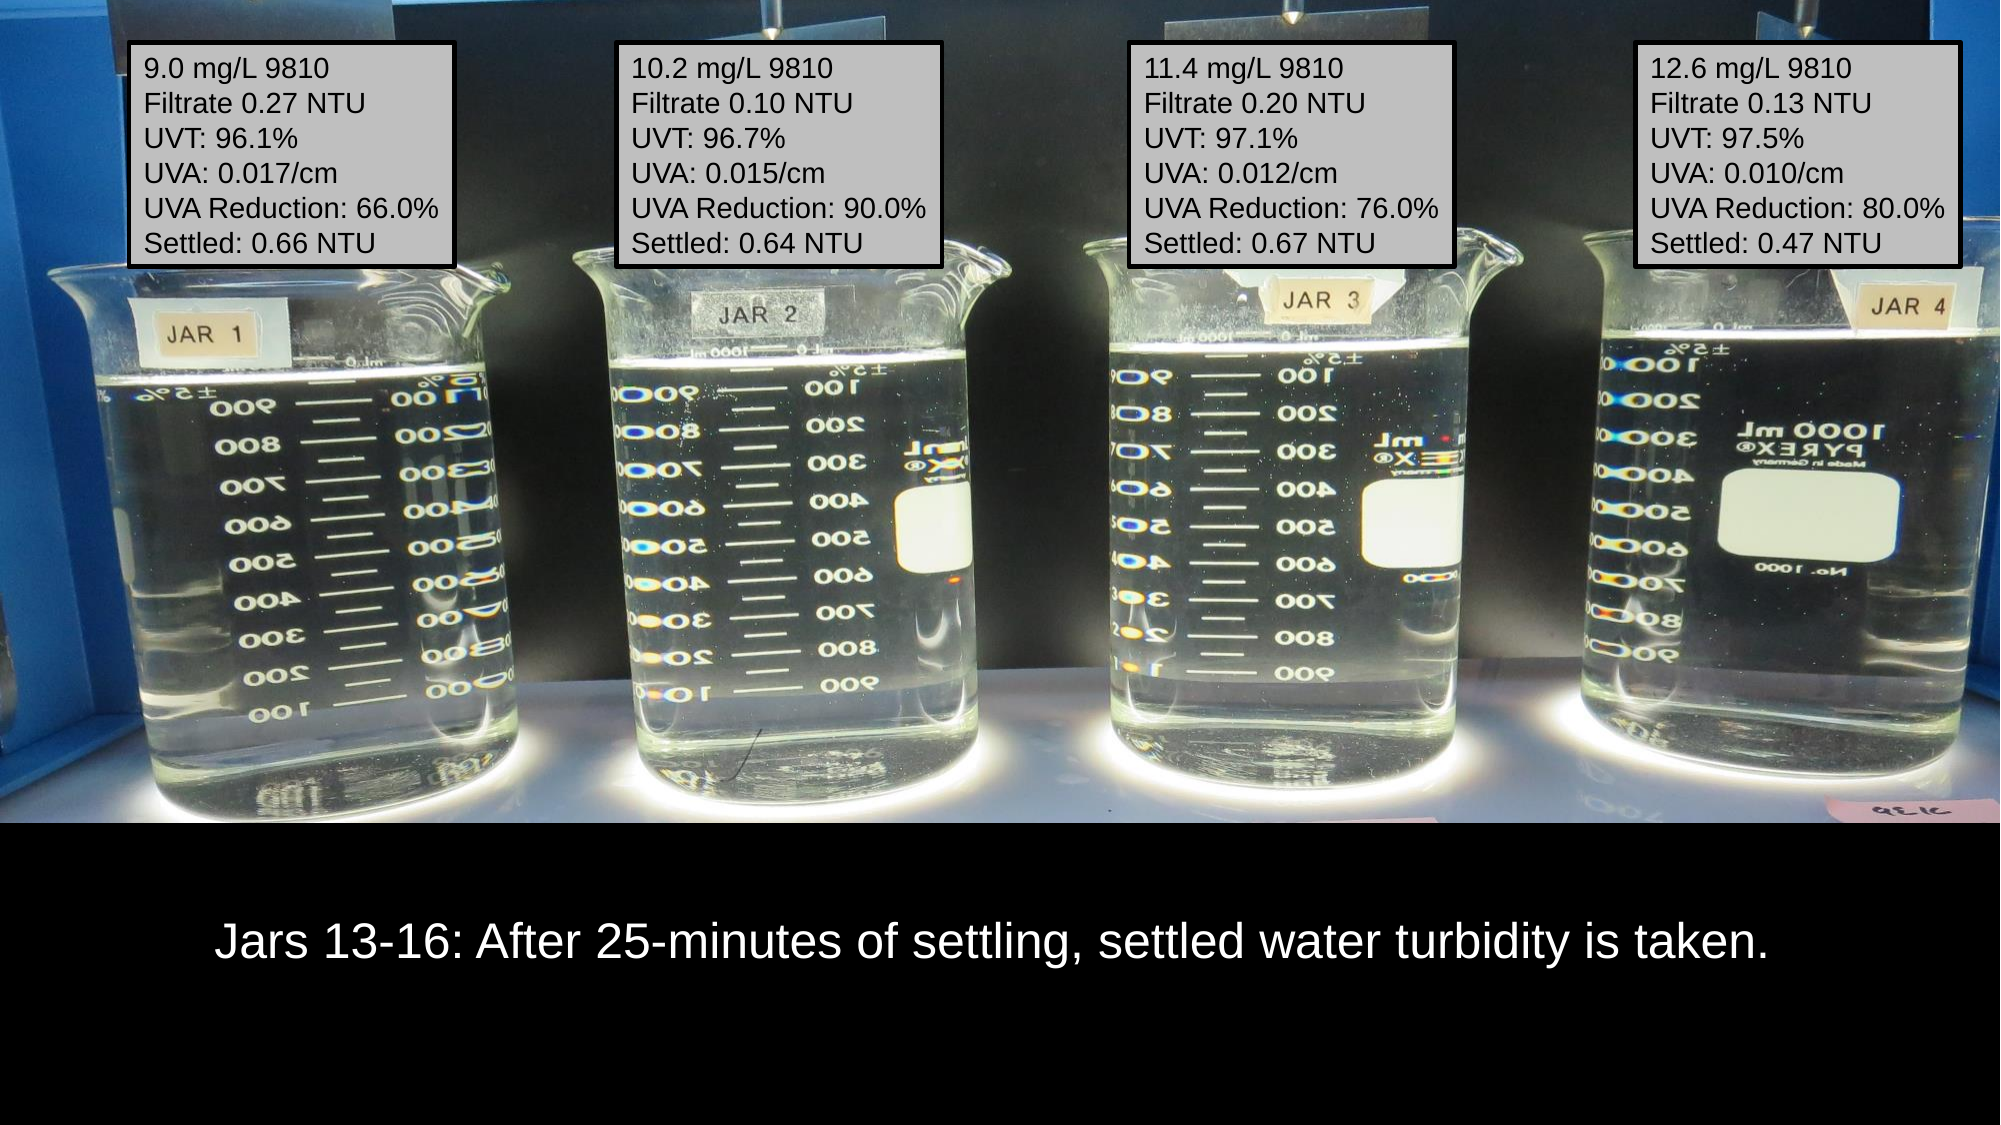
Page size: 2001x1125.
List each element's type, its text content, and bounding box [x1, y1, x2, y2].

title Jars 13-16: After 25-minutes of settling, settled water turbidity is taken. [137, 850, 1863, 1034]
picture [0, 0, 2000, 823]
text_box [0, 823, 2000, 1125]
